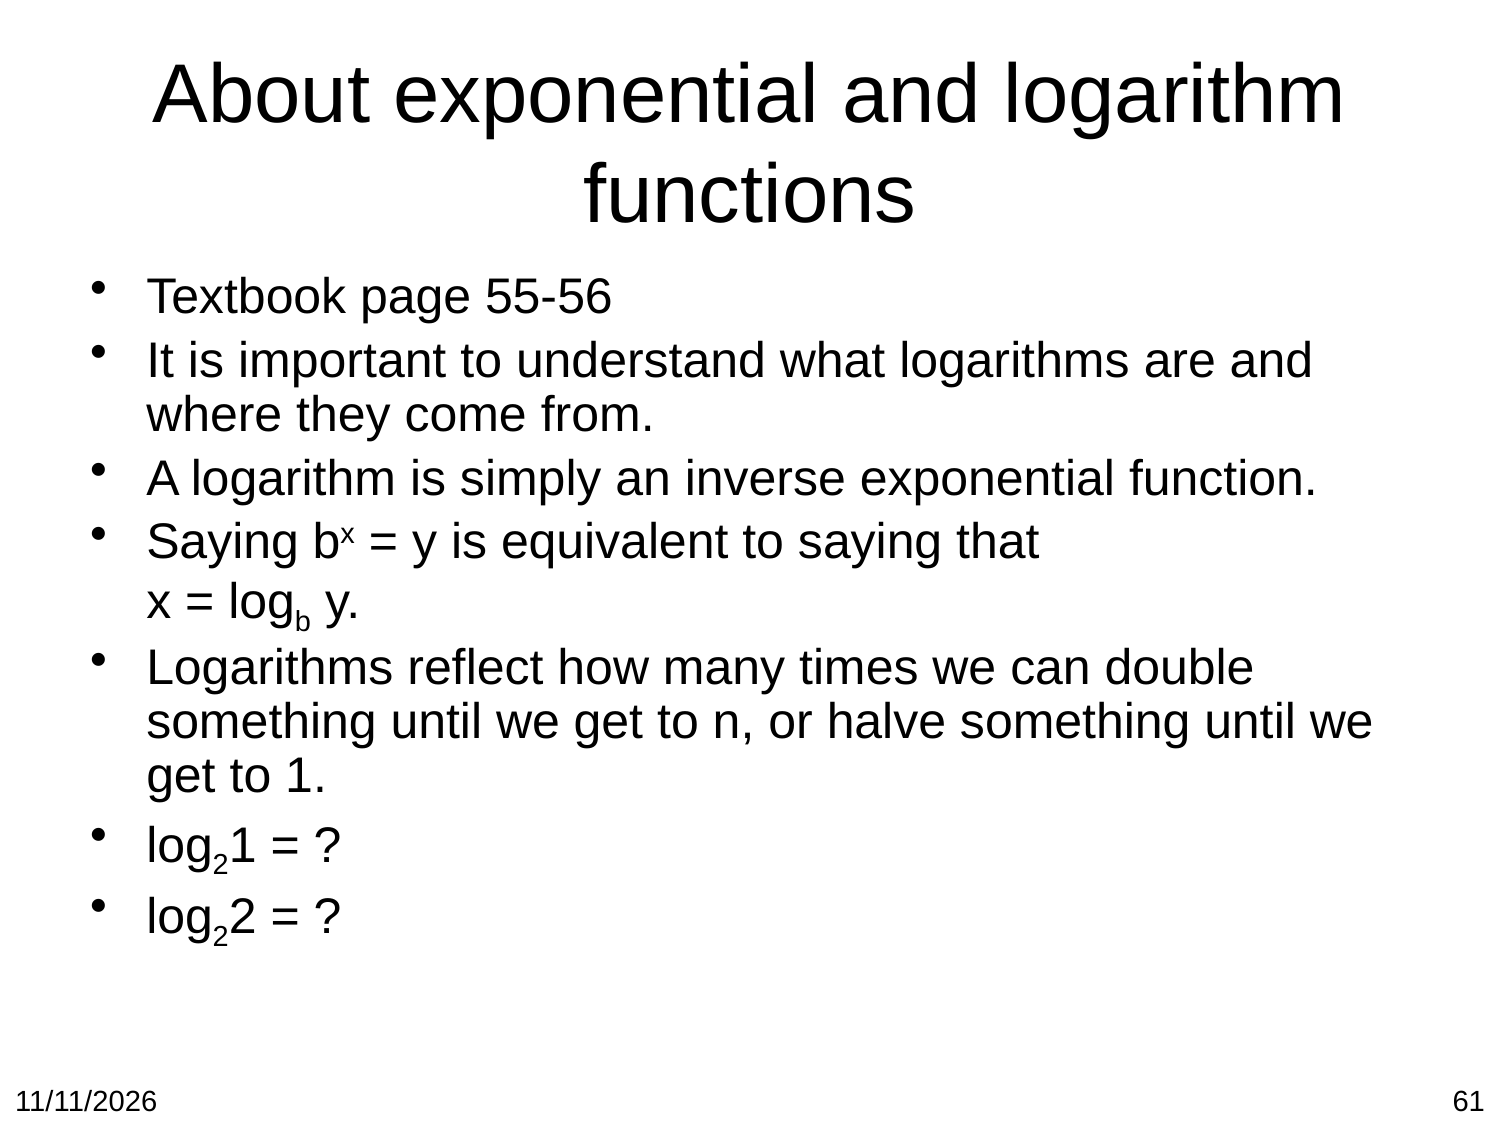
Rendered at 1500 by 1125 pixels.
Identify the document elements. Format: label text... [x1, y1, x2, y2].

slide_number 61 [1149, 1074, 1500, 1125]
list Textbook page 55-56 It is important to understand what logarithms are and where they come from. A logarithm is simply an inverse exponential function. Saying bx = y is equivalent to saying that x = logb y. Logarithms reflect how many times we can double something until we get to n, or halve something until we get to 1. log21 = ? log22 = ? [74, 262, 1426, 1006]
title About exponential and logarithm functions [74, 44, 1426, 233]
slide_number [0, 1074, 351, 1125]
